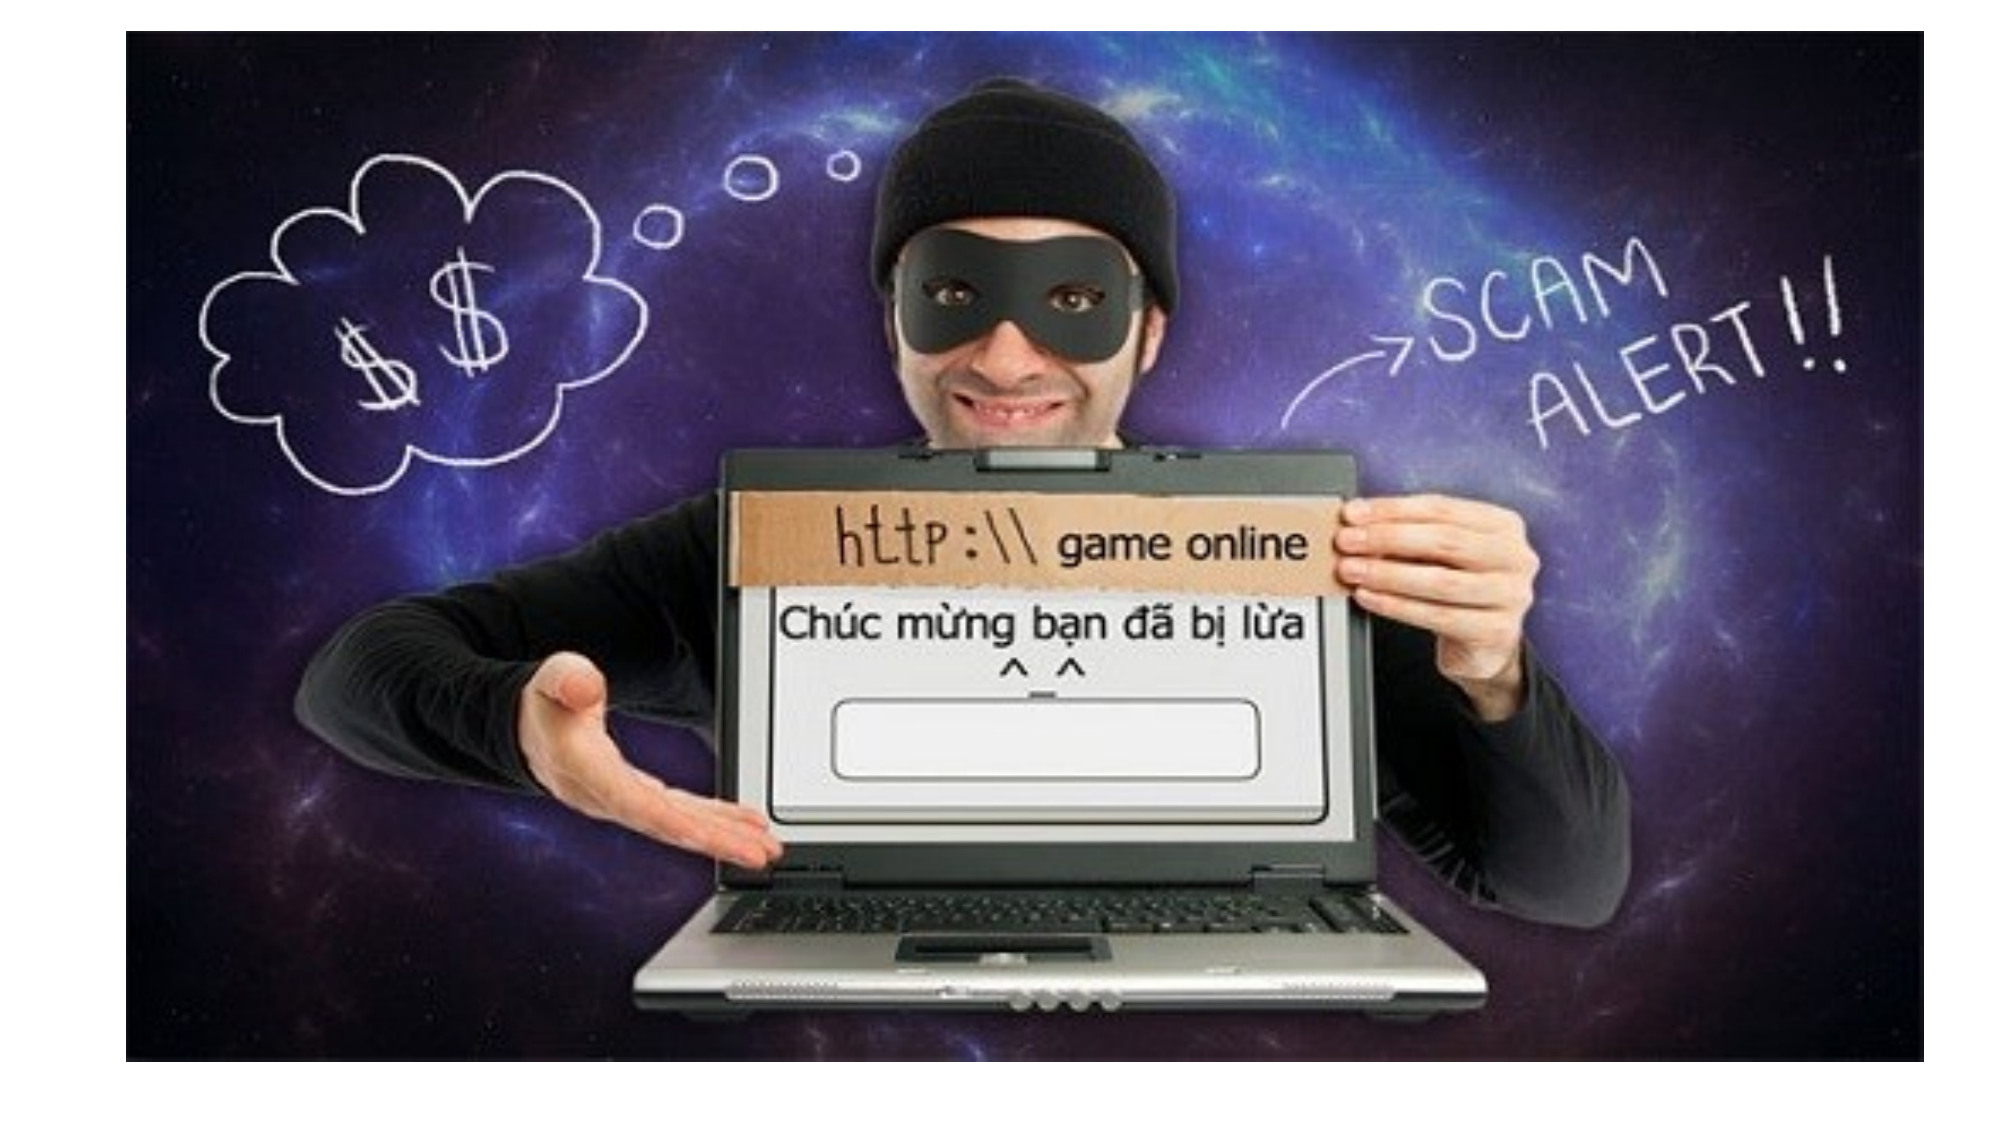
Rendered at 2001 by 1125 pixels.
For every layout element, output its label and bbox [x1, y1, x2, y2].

picture [125, 31, 1924, 1062]
